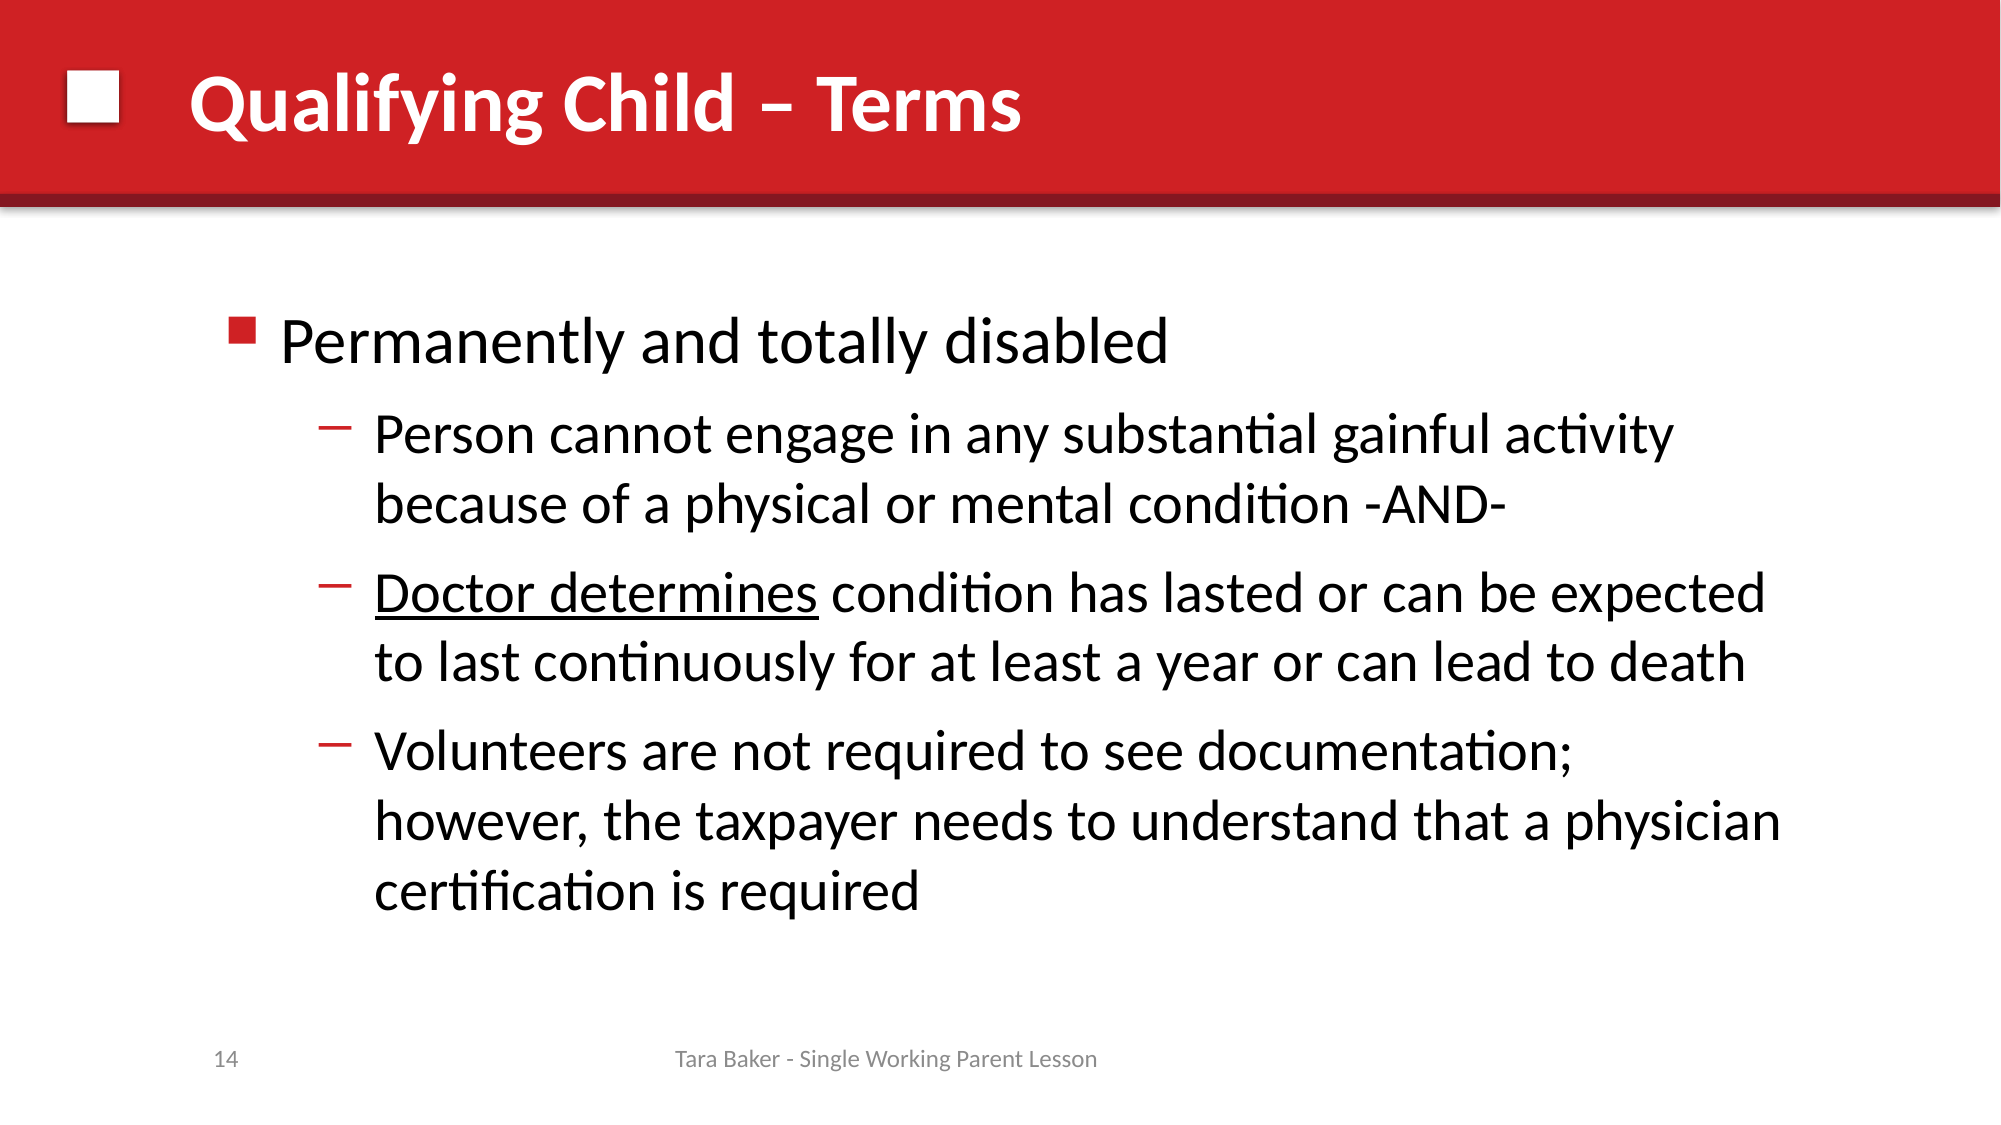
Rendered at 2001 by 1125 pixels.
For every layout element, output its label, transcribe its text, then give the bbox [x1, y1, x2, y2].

footer Tara Baker - Single Working Parent Lesson [570, 1027, 1204, 1088]
slide_number 14 [99, 1027, 254, 1088]
list Permanently and totally disabled Person cannot engage in any substantial gainful activity because of a physical or mental condition -AND- Doctor determines condition has lasted or can be expected to last continuously for at least a year or can lead to death Volunteers are not required to see documentation; however, the taxpayer needs to understand that a physician certification is required [209, 288, 1810, 949]
title Qualifying Child – Terms [174, 4, 1775, 193]
